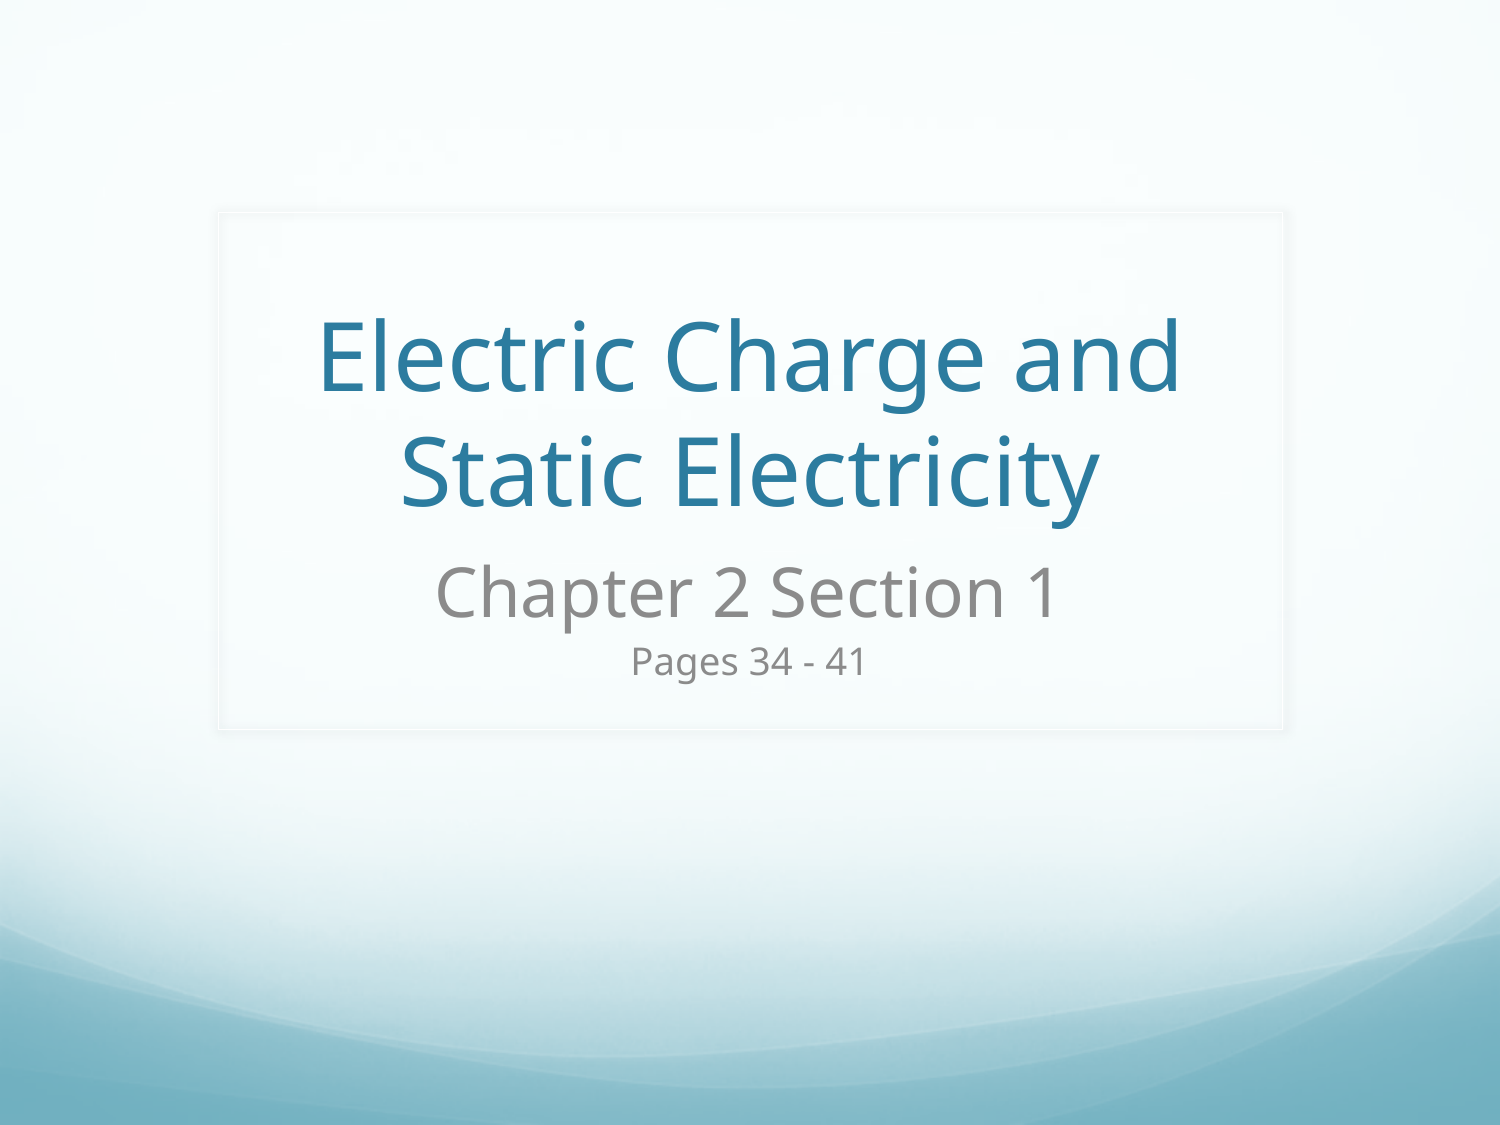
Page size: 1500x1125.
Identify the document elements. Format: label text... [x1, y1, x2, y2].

subtitle Chapter 2 Section 1 Pages 34 - 41 [217, 541, 1283, 692]
title Electric Charge and Static Electricity [217, 249, 1283, 533]
